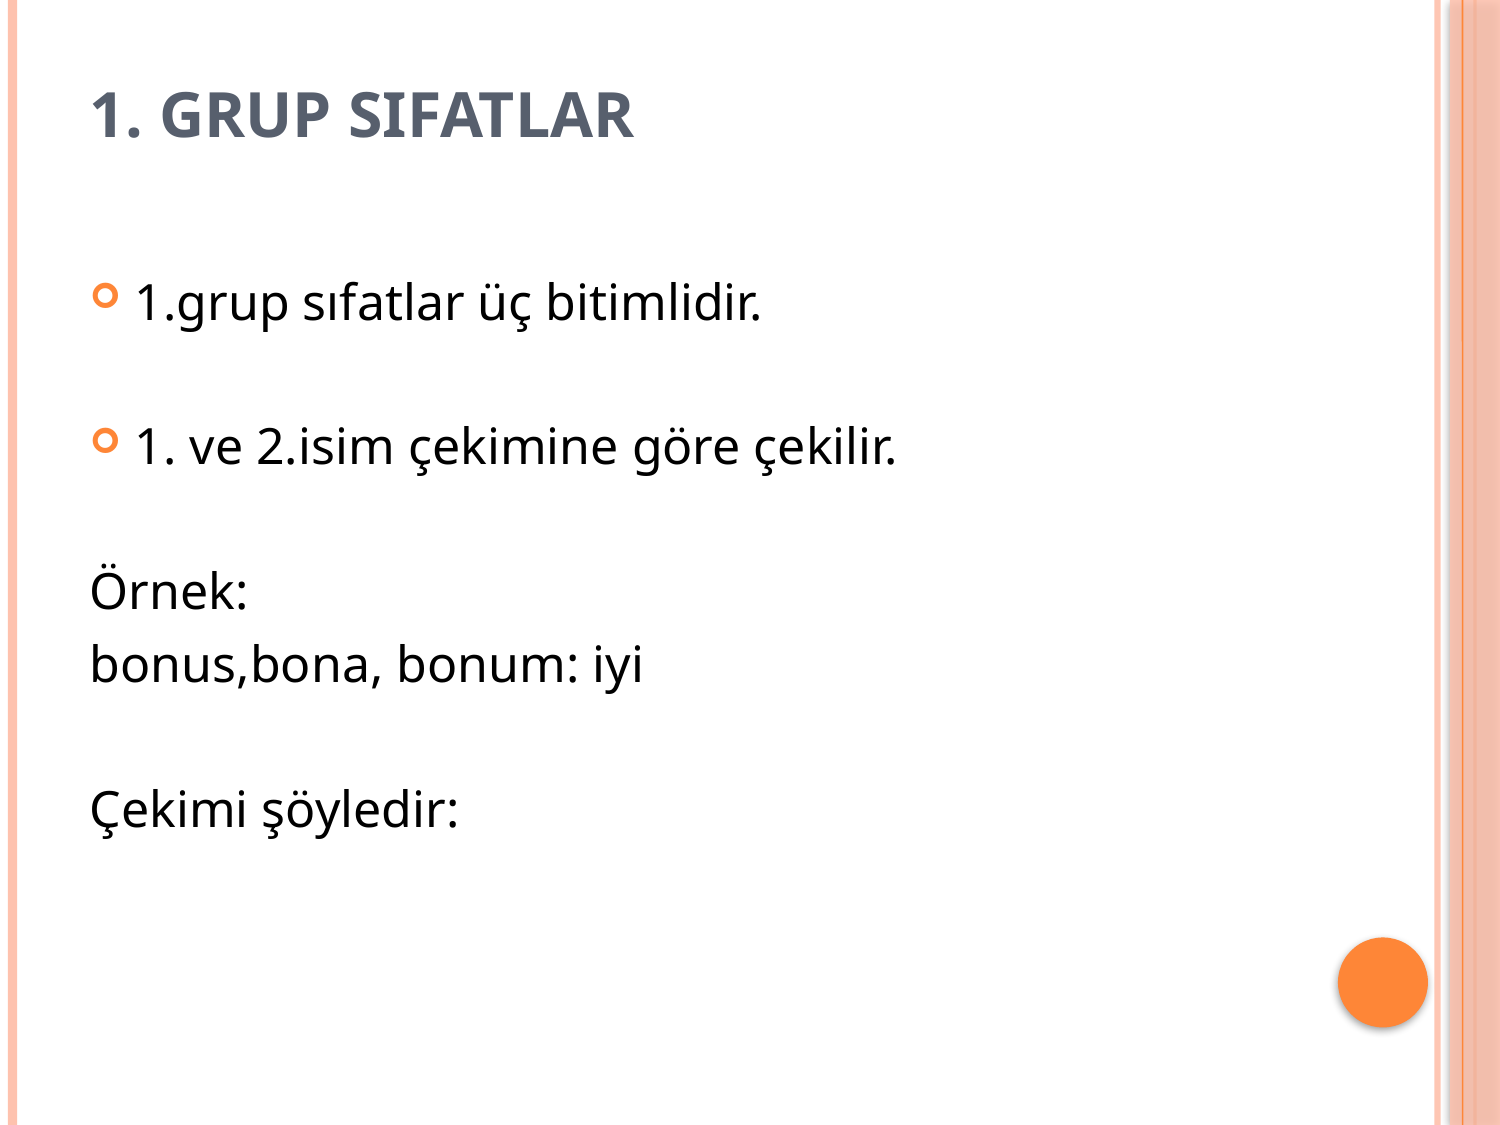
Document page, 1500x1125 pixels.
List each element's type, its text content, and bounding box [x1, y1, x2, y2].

title 1. Grup Sıfatlar [75, 45, 1300, 233]
list 1.grup sıfatlar üç bitimlidir. 1. ve 2.isim çekimine göre çekilir. Örnek: bonus,bona, bonum: iyi Çekimi şöyledir: [75, 262, 1300, 1062]
